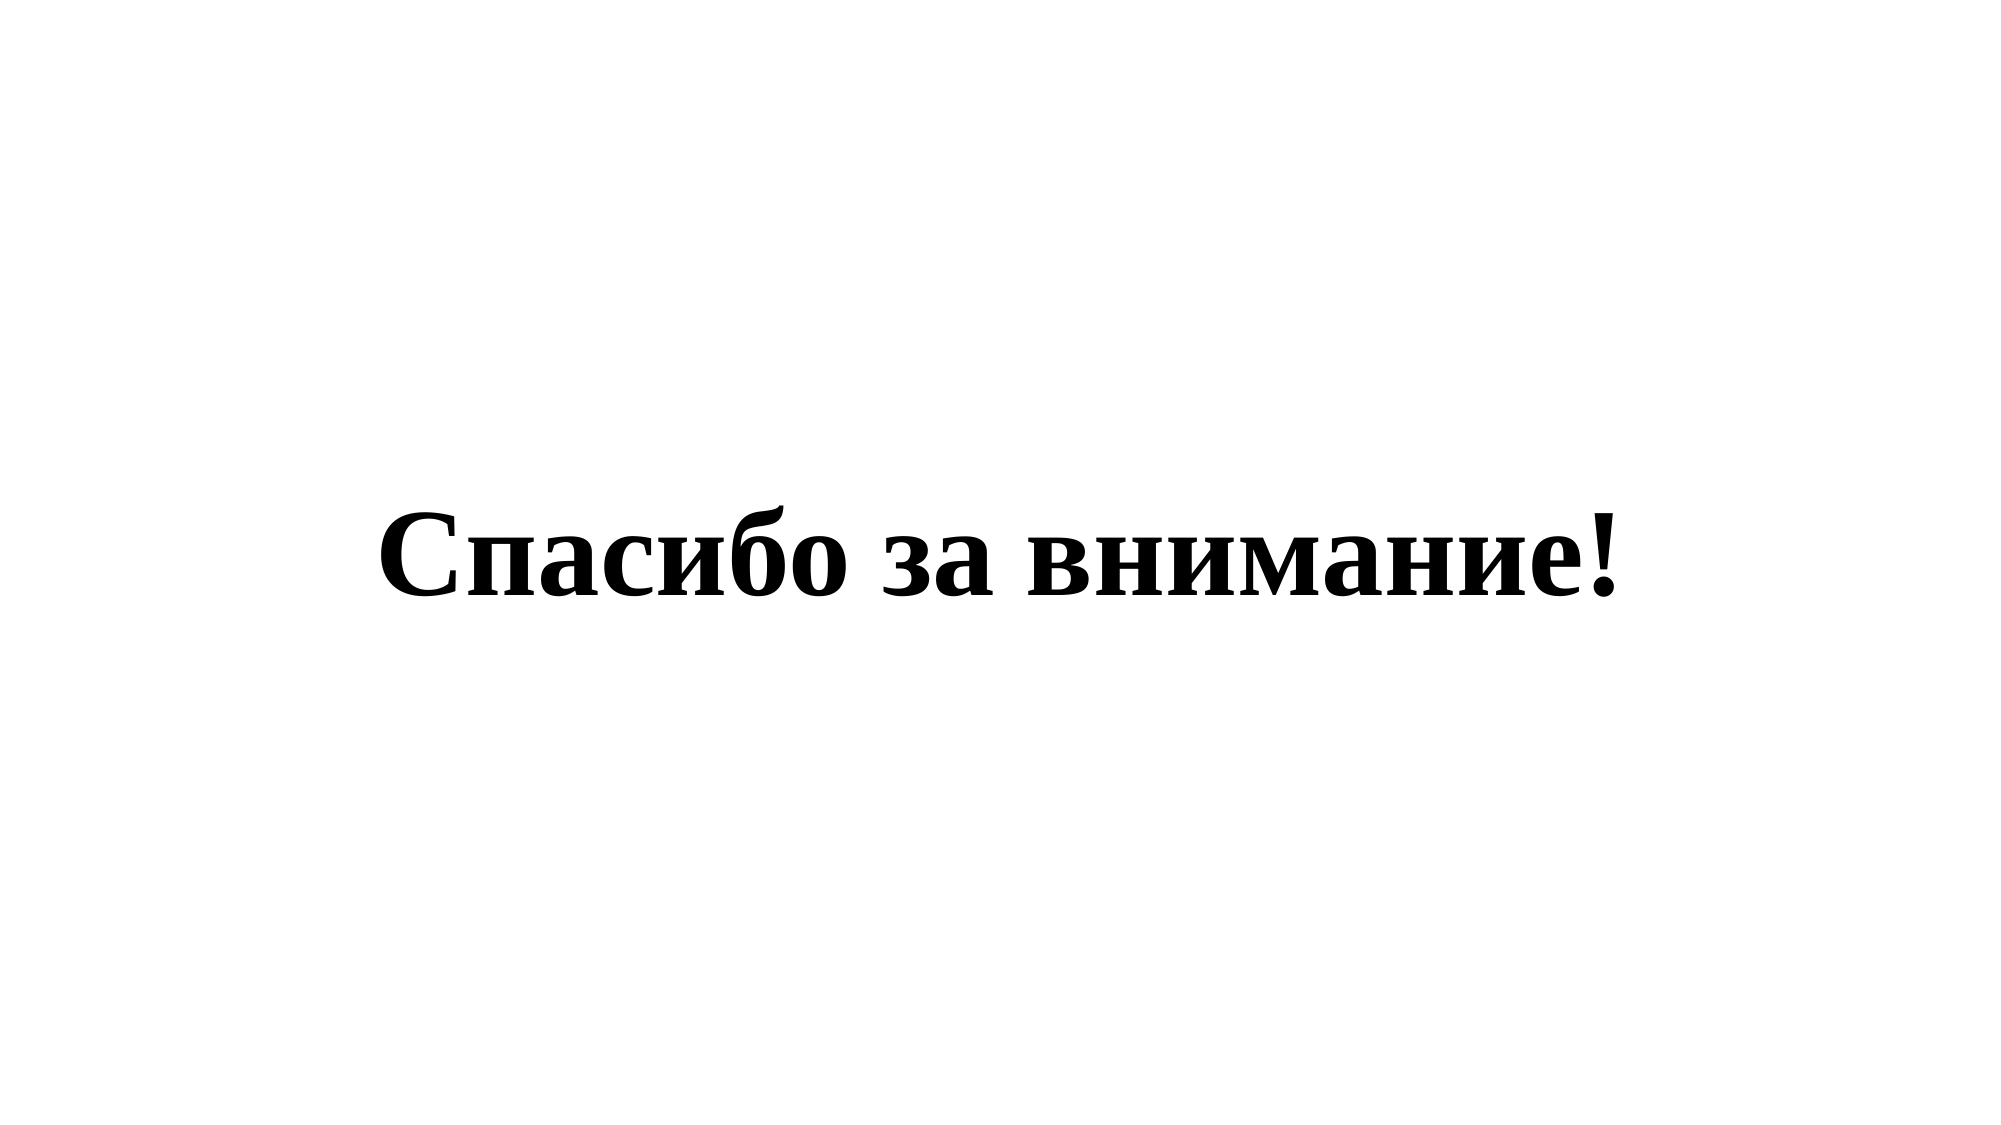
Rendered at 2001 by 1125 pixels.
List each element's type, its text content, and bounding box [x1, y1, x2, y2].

title Спасибо за внимание! [175, 436, 1826, 675]
